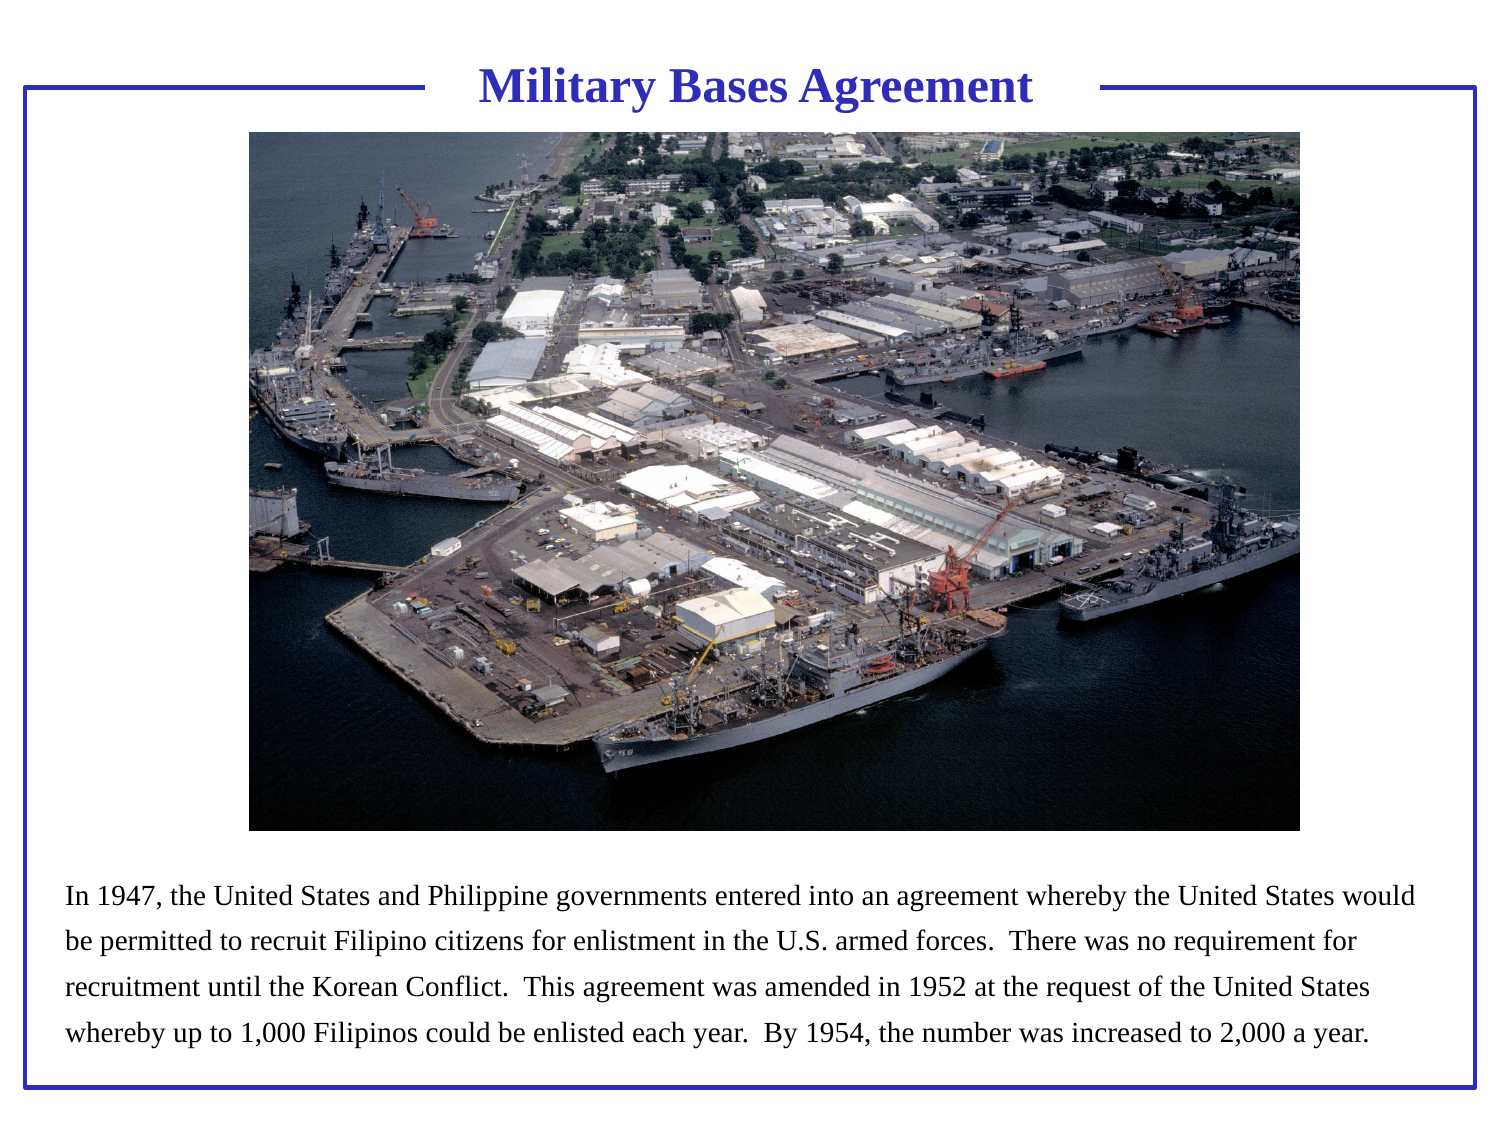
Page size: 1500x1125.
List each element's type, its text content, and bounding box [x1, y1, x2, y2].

title Military Bases Agreement [424, 37, 1101, 130]
picture [249, 131, 1301, 831]
text_box [23, 85, 1477, 1090]
